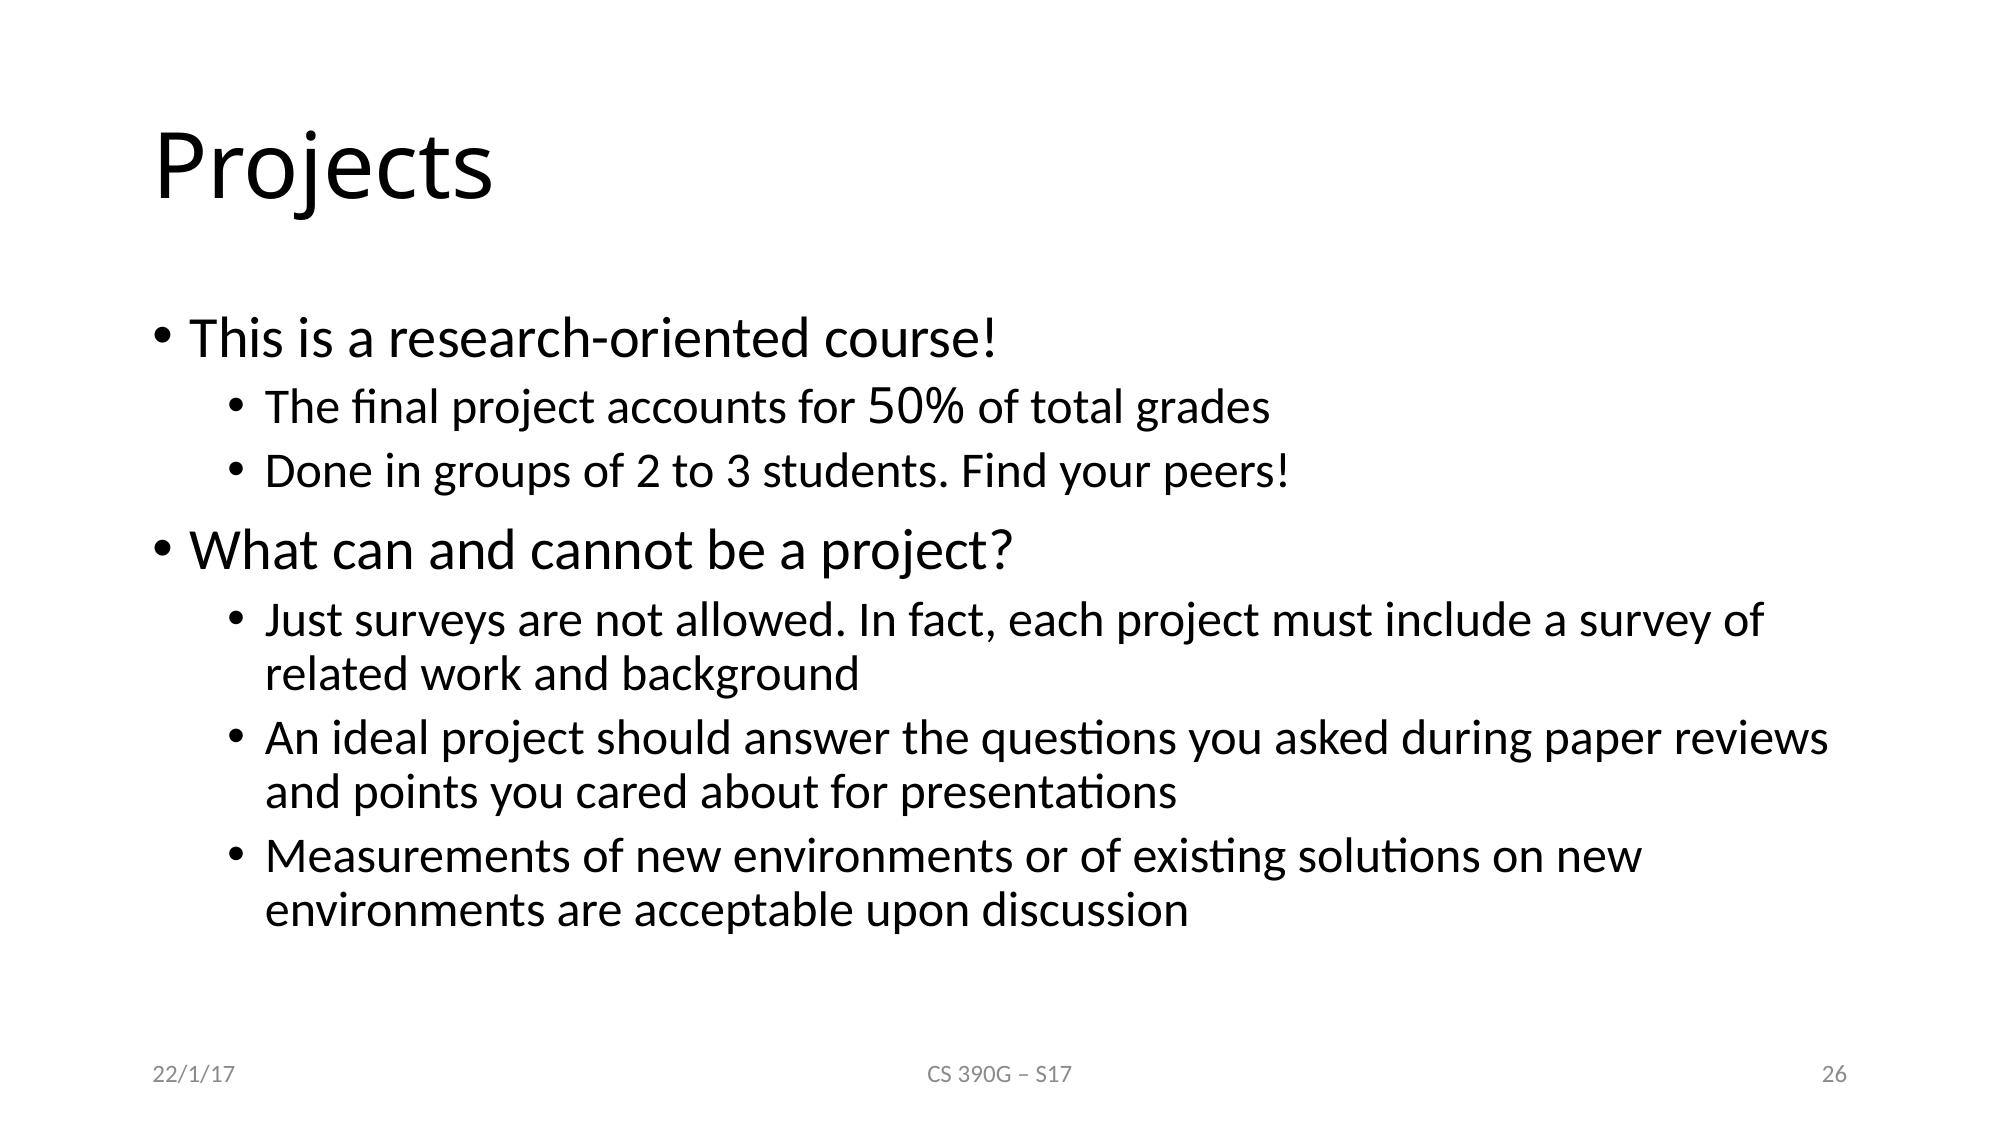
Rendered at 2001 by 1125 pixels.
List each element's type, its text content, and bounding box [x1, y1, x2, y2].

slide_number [137, 1042, 588, 1103]
footer CS 390G – S17 [662, 1042, 1338, 1103]
slide_number 26 [1412, 1042, 1863, 1103]
list This is a research-oriented course! The final project accounts for 50% of total grades Done in groups of 2 to 3 students. Find your peers! What can and cannot be a project? Just surveys are not allowed. In fact, each project must include a survey of related work and background An ideal project should answer the questions you asked during paper reviews and points you cared about for presentations Measurements of new environments or of existing solutions on new environments are acceptable upon discussion [137, 299, 1863, 1014]
title Projects [137, 59, 1863, 278]
